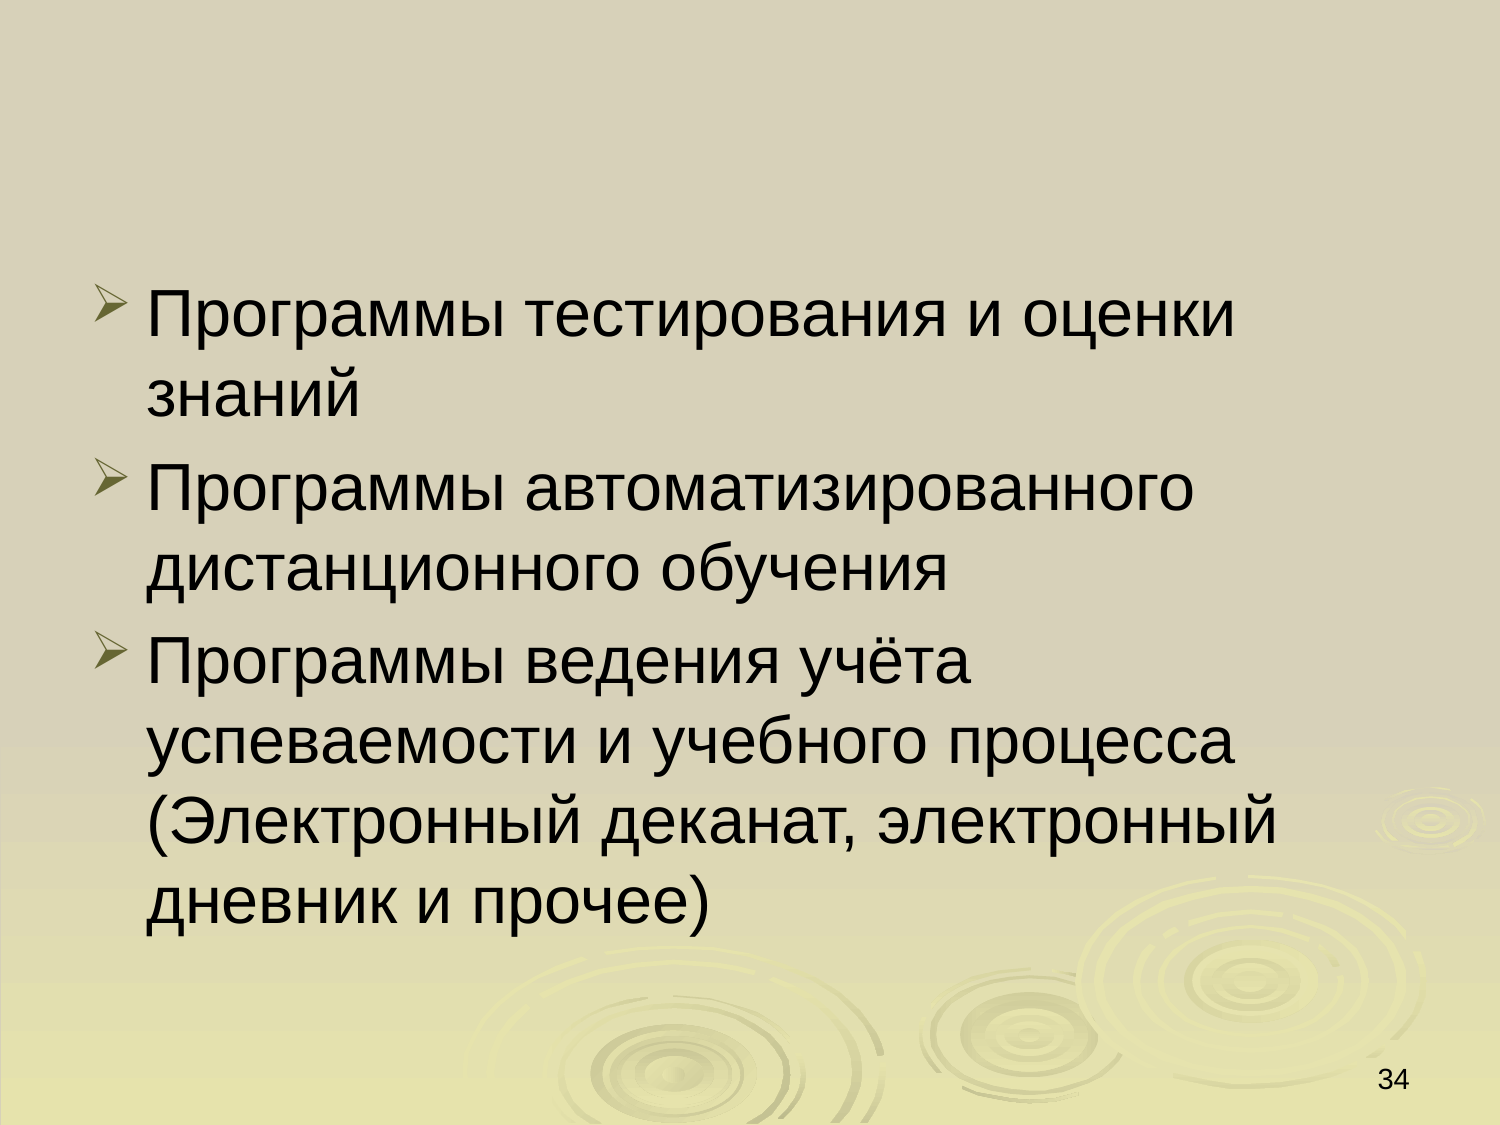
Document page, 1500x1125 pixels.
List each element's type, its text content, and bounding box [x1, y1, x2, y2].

slide_number 34 [1074, 1024, 1426, 1103]
list Программы тестирования и оценки знаний Программы автоматизированного дистанционного обучения Программы ведения учёта успеваемости и учебного процесса (Электронный деканат, электронный дневник и прочее) [74, 262, 1426, 1006]
